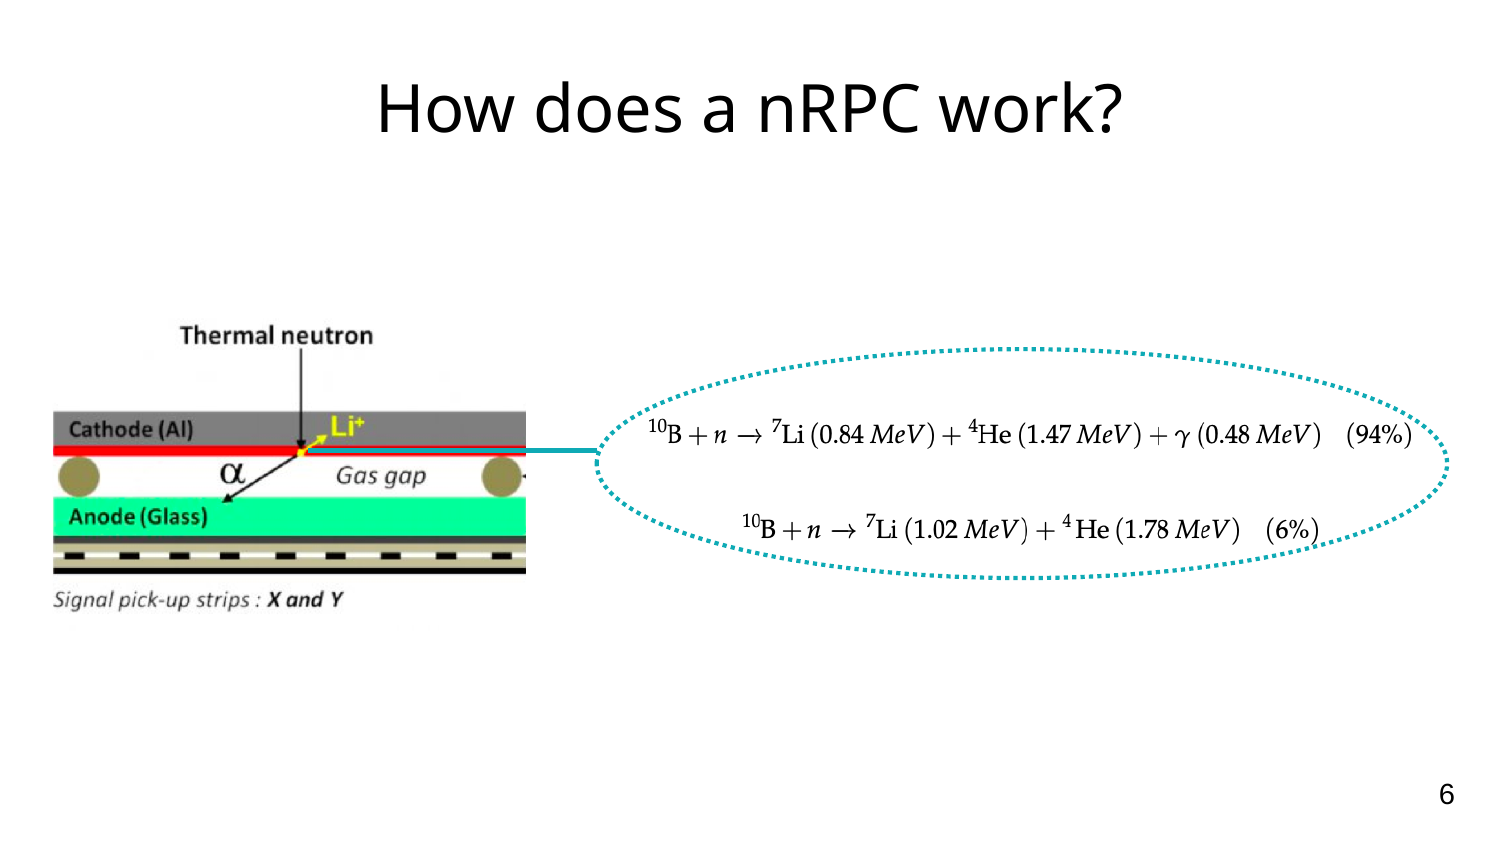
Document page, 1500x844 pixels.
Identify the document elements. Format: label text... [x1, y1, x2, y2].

text_box [594, 424, 622, 506]
title How does a nRPC work? [29, 50, 1471, 145]
text_box [885, 572, 1161, 581]
picture [627, 389, 1425, 564]
text_box [705, 347, 1344, 387]
text_box 6 [1424, 768, 1471, 818]
picture [52, 281, 527, 646]
text_box [1429, 428, 1450, 500]
